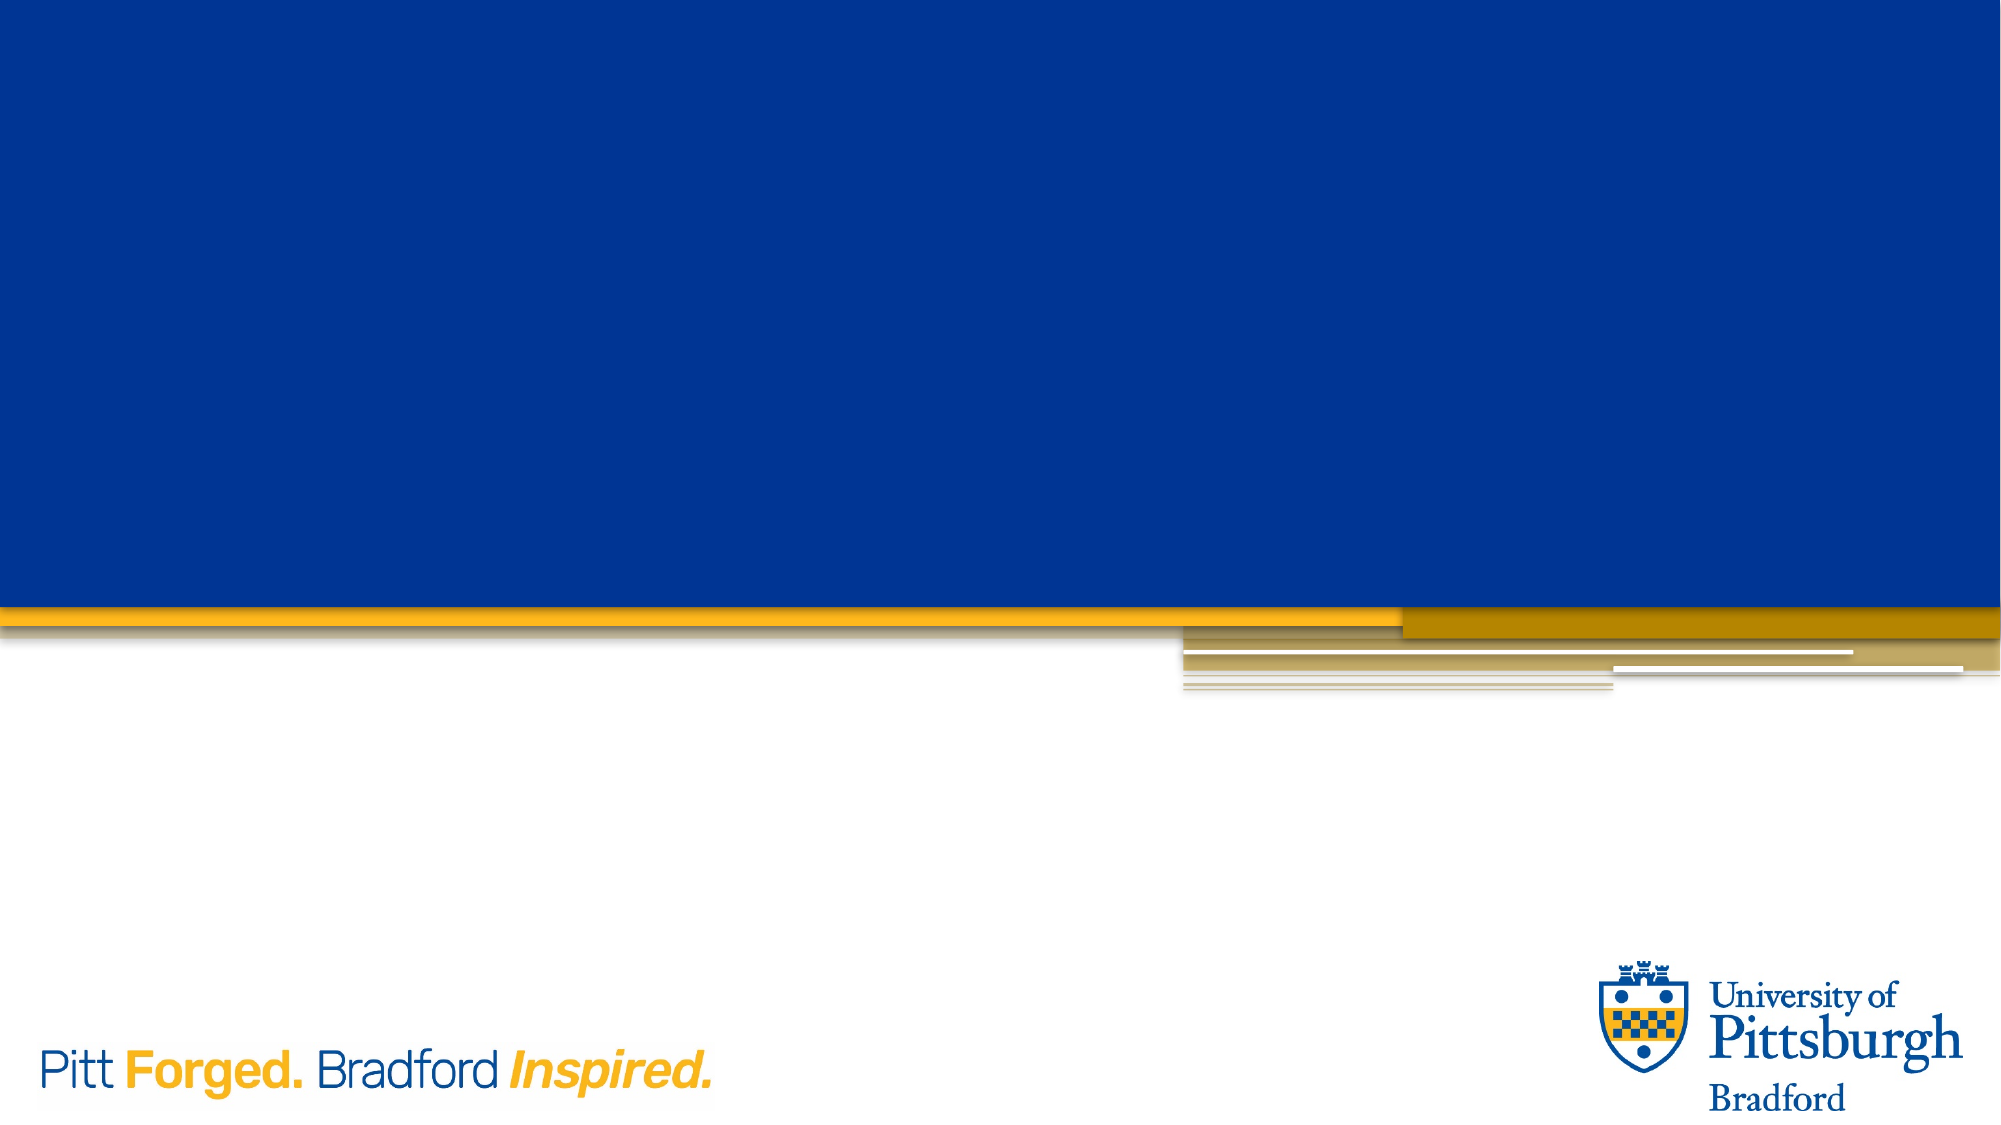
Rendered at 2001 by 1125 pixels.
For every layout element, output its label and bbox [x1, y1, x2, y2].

picture [1599, 960, 1963, 1112]
picture [37, 1042, 715, 1112]
